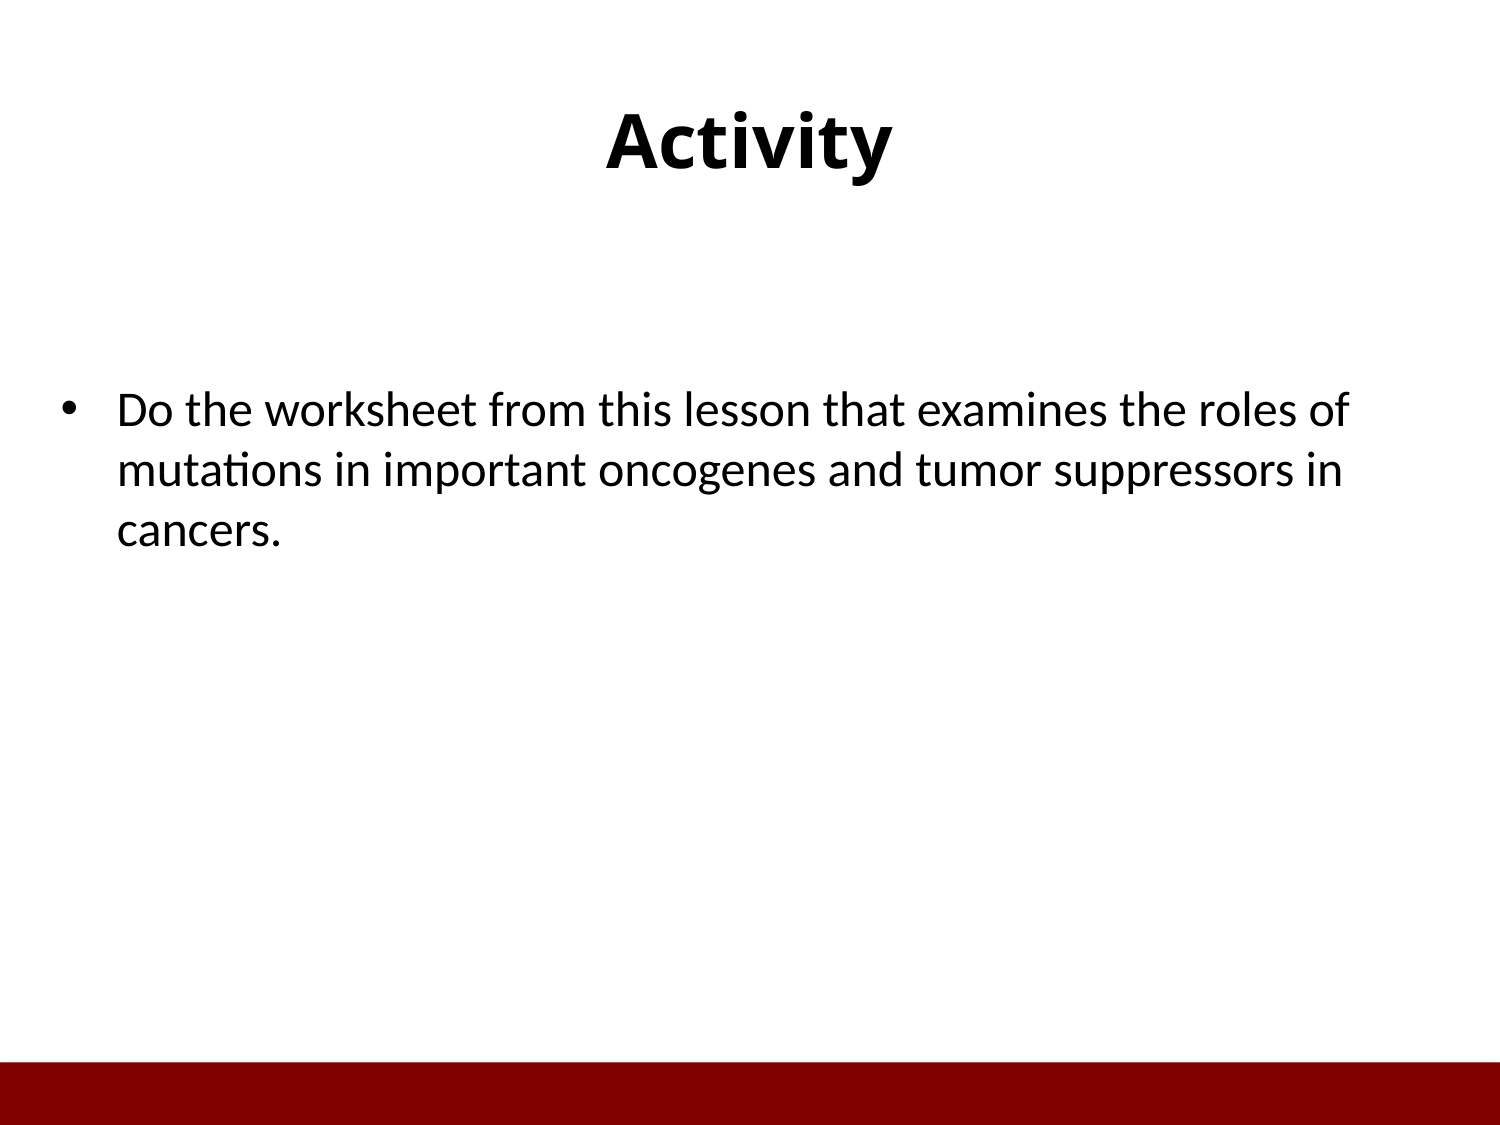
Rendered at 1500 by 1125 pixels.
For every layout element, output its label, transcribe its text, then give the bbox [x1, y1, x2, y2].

text_box Do the worksheet from this lesson that examines the roles of mutations in important oncogenes and tumor suppressors in cancers. [45, 369, 1444, 565]
title Activity [75, 45, 1425, 233]
